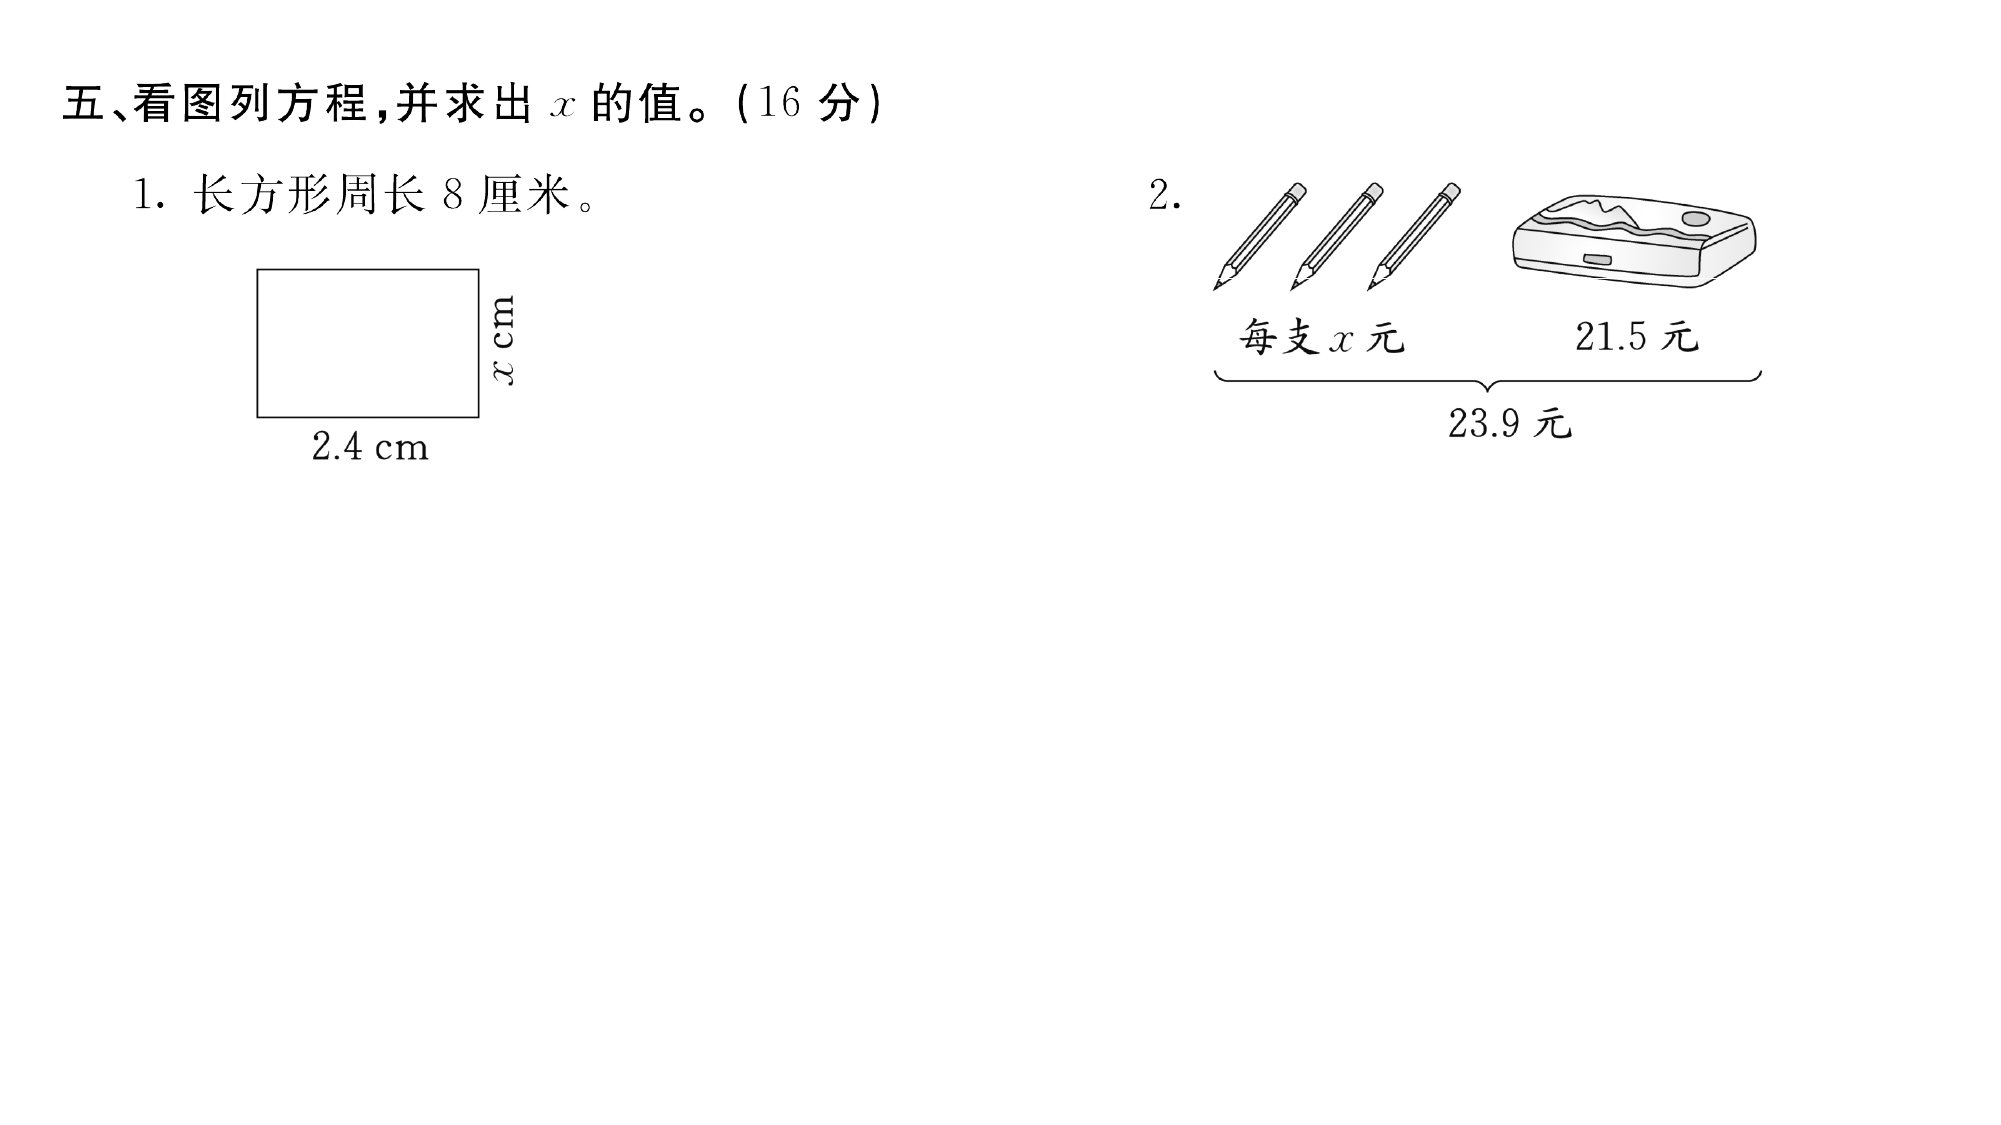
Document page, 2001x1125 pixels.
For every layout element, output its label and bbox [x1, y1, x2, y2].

picture [58, 58, 1949, 750]
